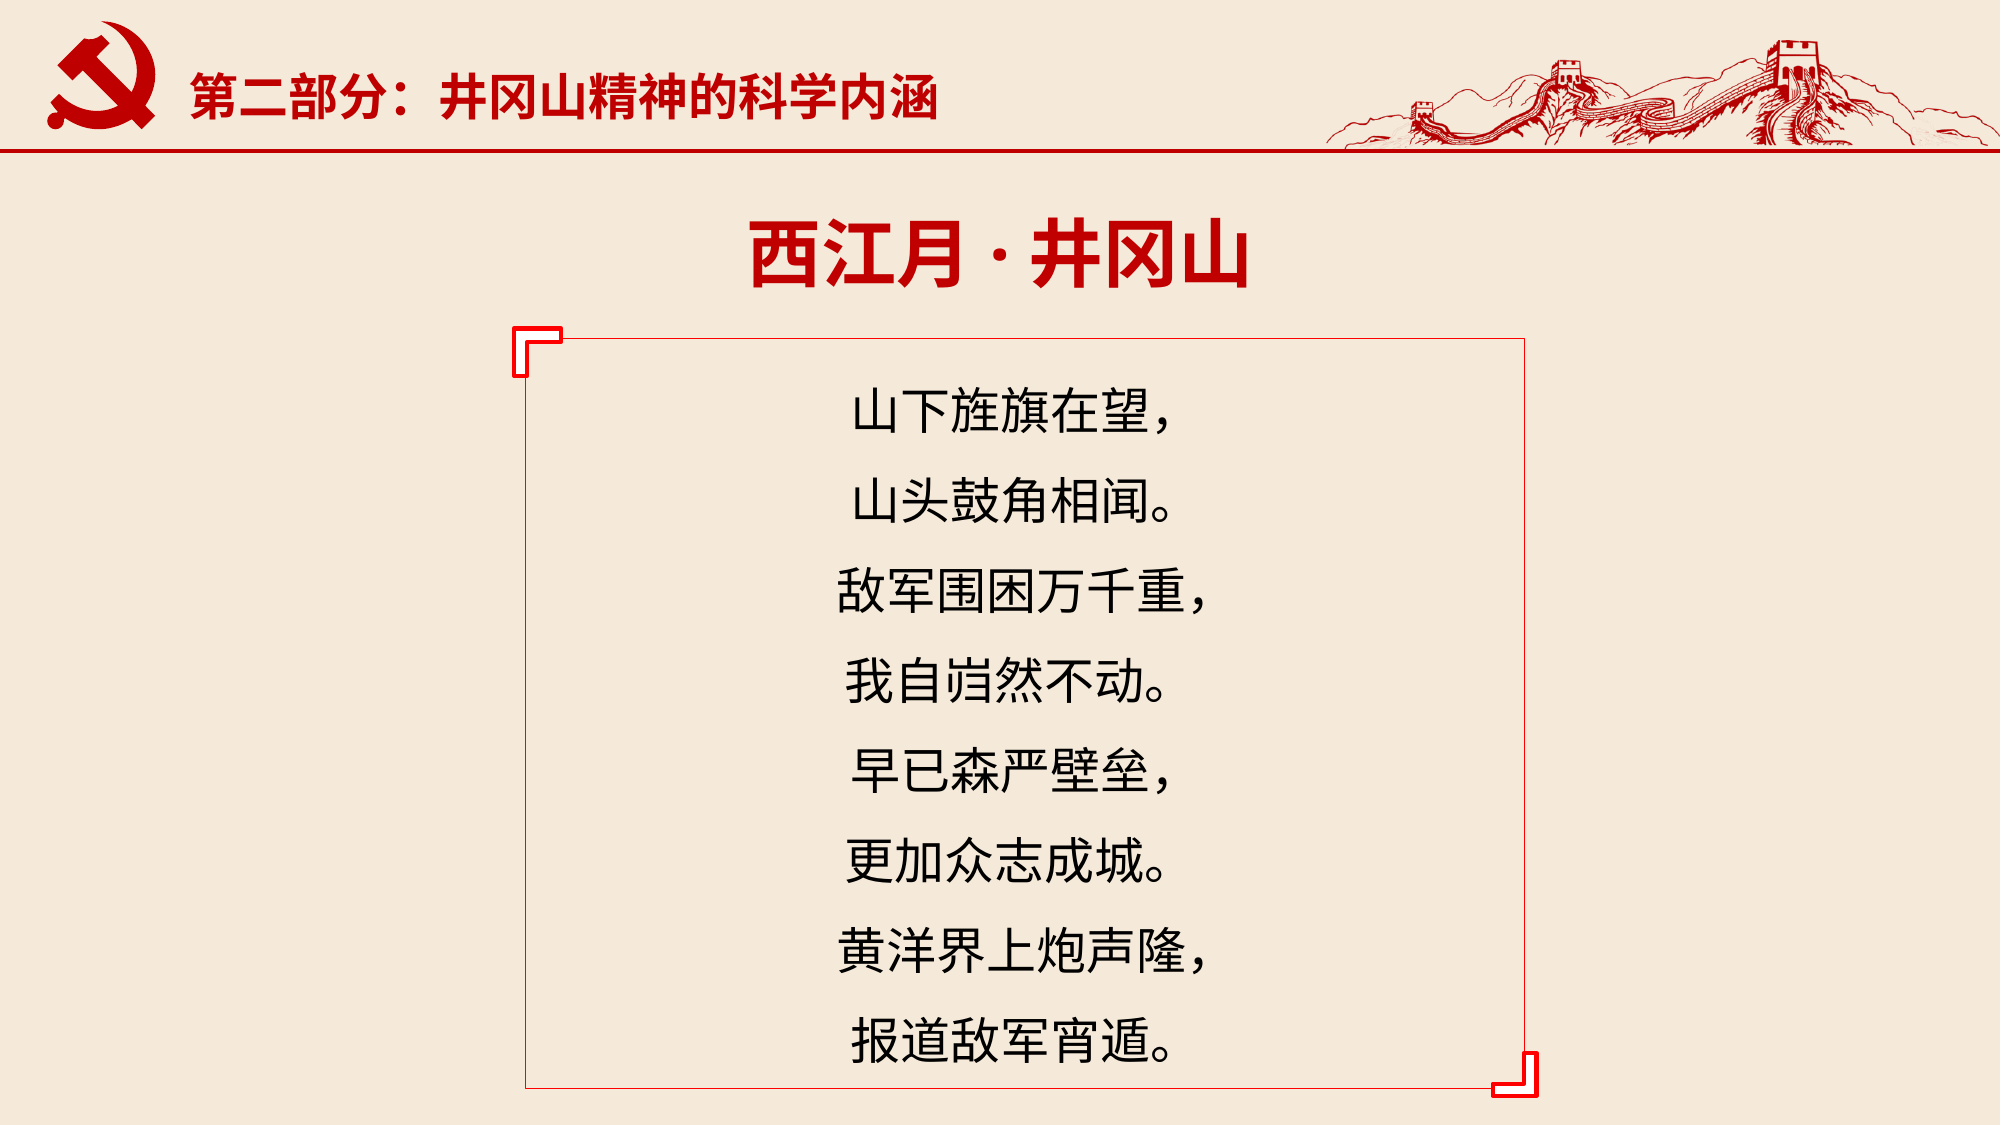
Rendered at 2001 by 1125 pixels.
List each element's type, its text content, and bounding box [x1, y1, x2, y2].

text_box [513, 328, 562, 376]
text_box 第二部分：井冈山精神的科学内涵 [173, 57, 1038, 133]
picture [1326, 40, 2000, 151]
text_box [525, 338, 1525, 1089]
text_box 山下旌旗在望， 山头鼓角相闻。 敌军围困万千重， 我自岿然不动。 早已森严壁垒， 更加众志成城。 黄洋界上炮声隆， 报道敌军宵遁。 [549, 342, 1501, 1078]
text_box [1492, 1053, 1537, 1096]
text_box [47, 21, 156, 130]
text_box 西江月·井冈山 [401, 154, 1599, 305]
